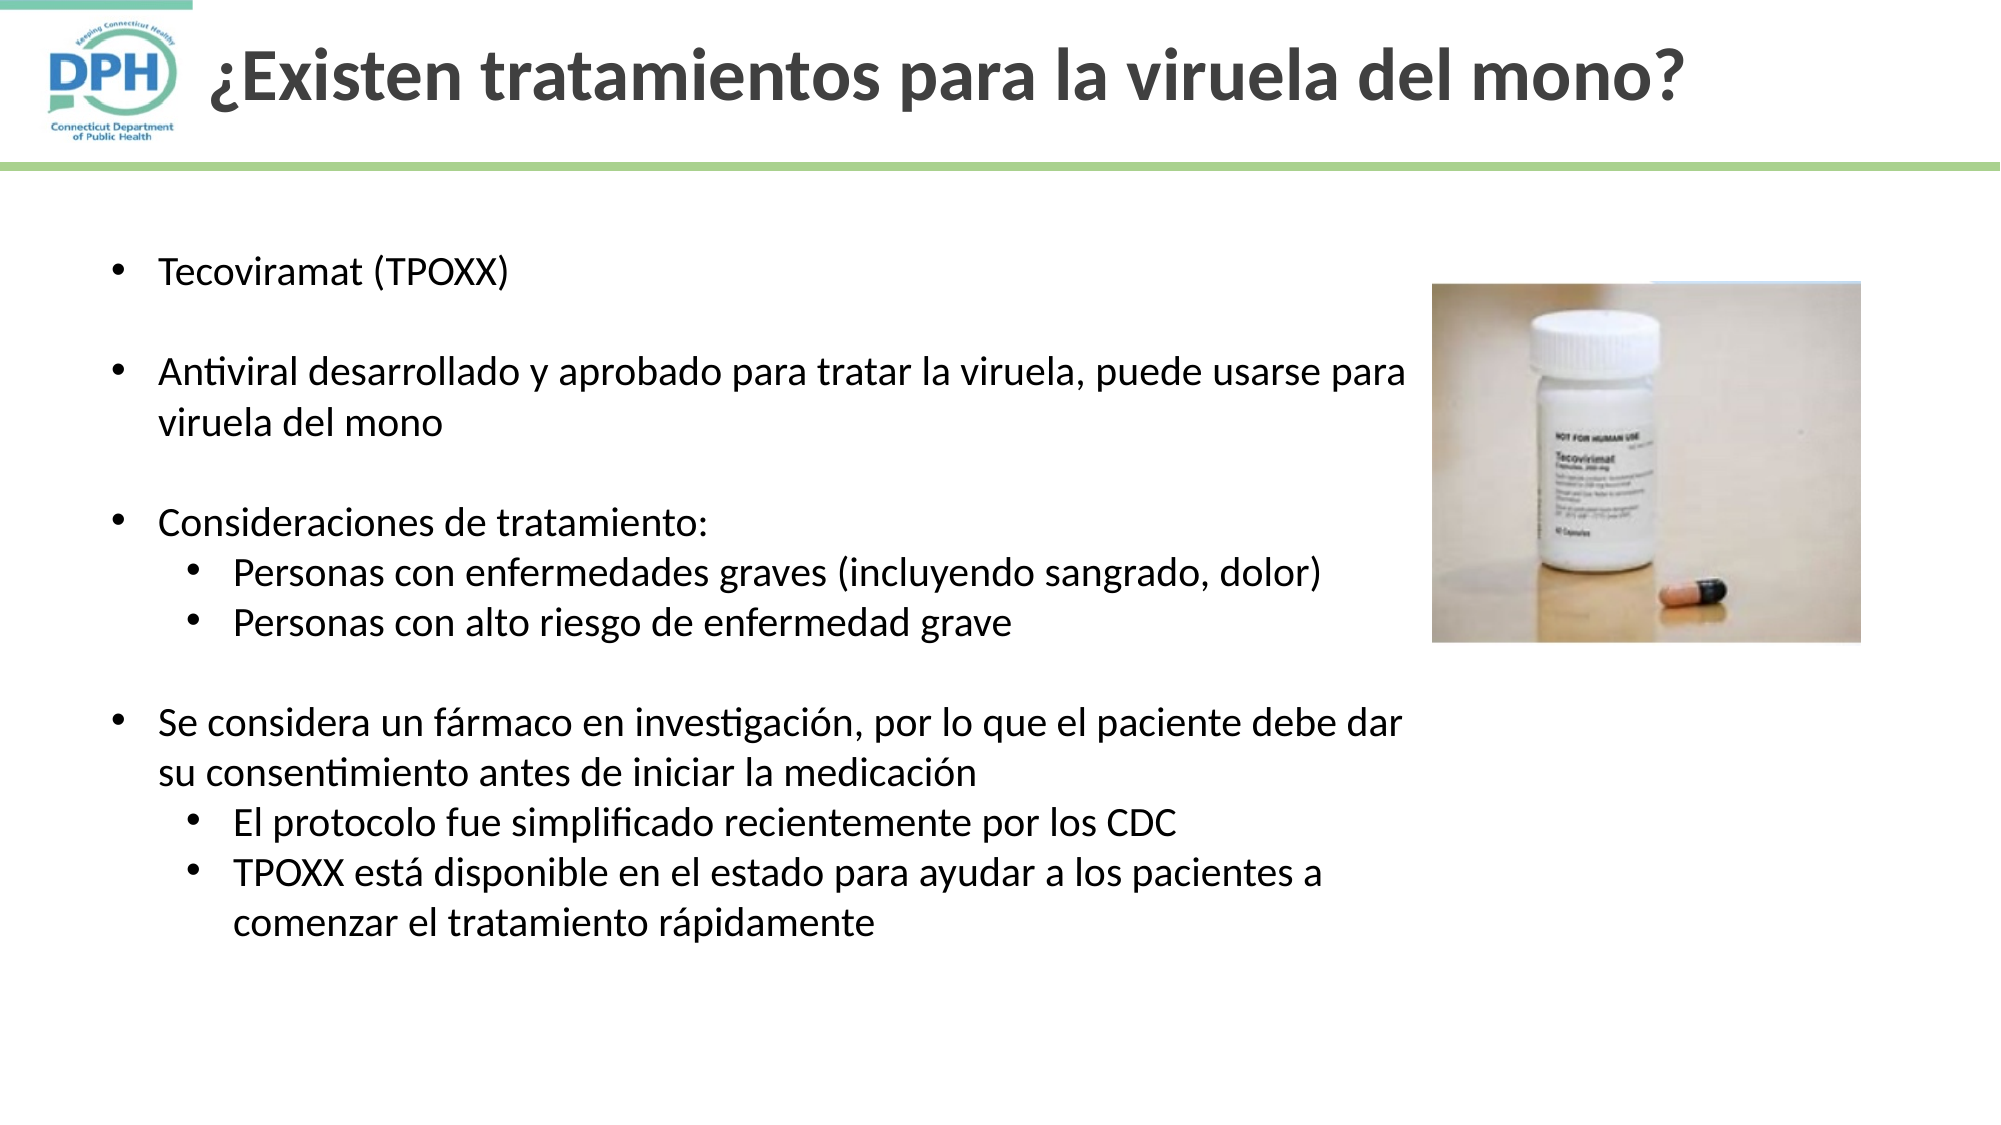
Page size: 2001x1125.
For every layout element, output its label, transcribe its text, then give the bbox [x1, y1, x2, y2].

picture [0, 0, 193, 143]
text_box Tecoviramat (TPOXX) Antiviral desarrollado y aprobado para tratar la viruela, puede usarse para viruela del mono Consideraciones de tratamiento: Personas con enfermedades graves (incluyendo sangrado, dolor) Personas con alto riesgo de enfermedad grave Se considera un fármaco en investigación, por lo que el paciente debe dar su consentimiento antes de iniciar la medicación El protocolo fue simplificado recientemente por los CDC TPOXX está disponible en el estado para ayudar a los pacientes a comenzar el tratamiento rápidamente [96, 236, 1433, 952]
picture [1432, 281, 1861, 646]
text_box ¿Existen tratamientos para la viruela del mono? [193, 18, 2000, 124]
